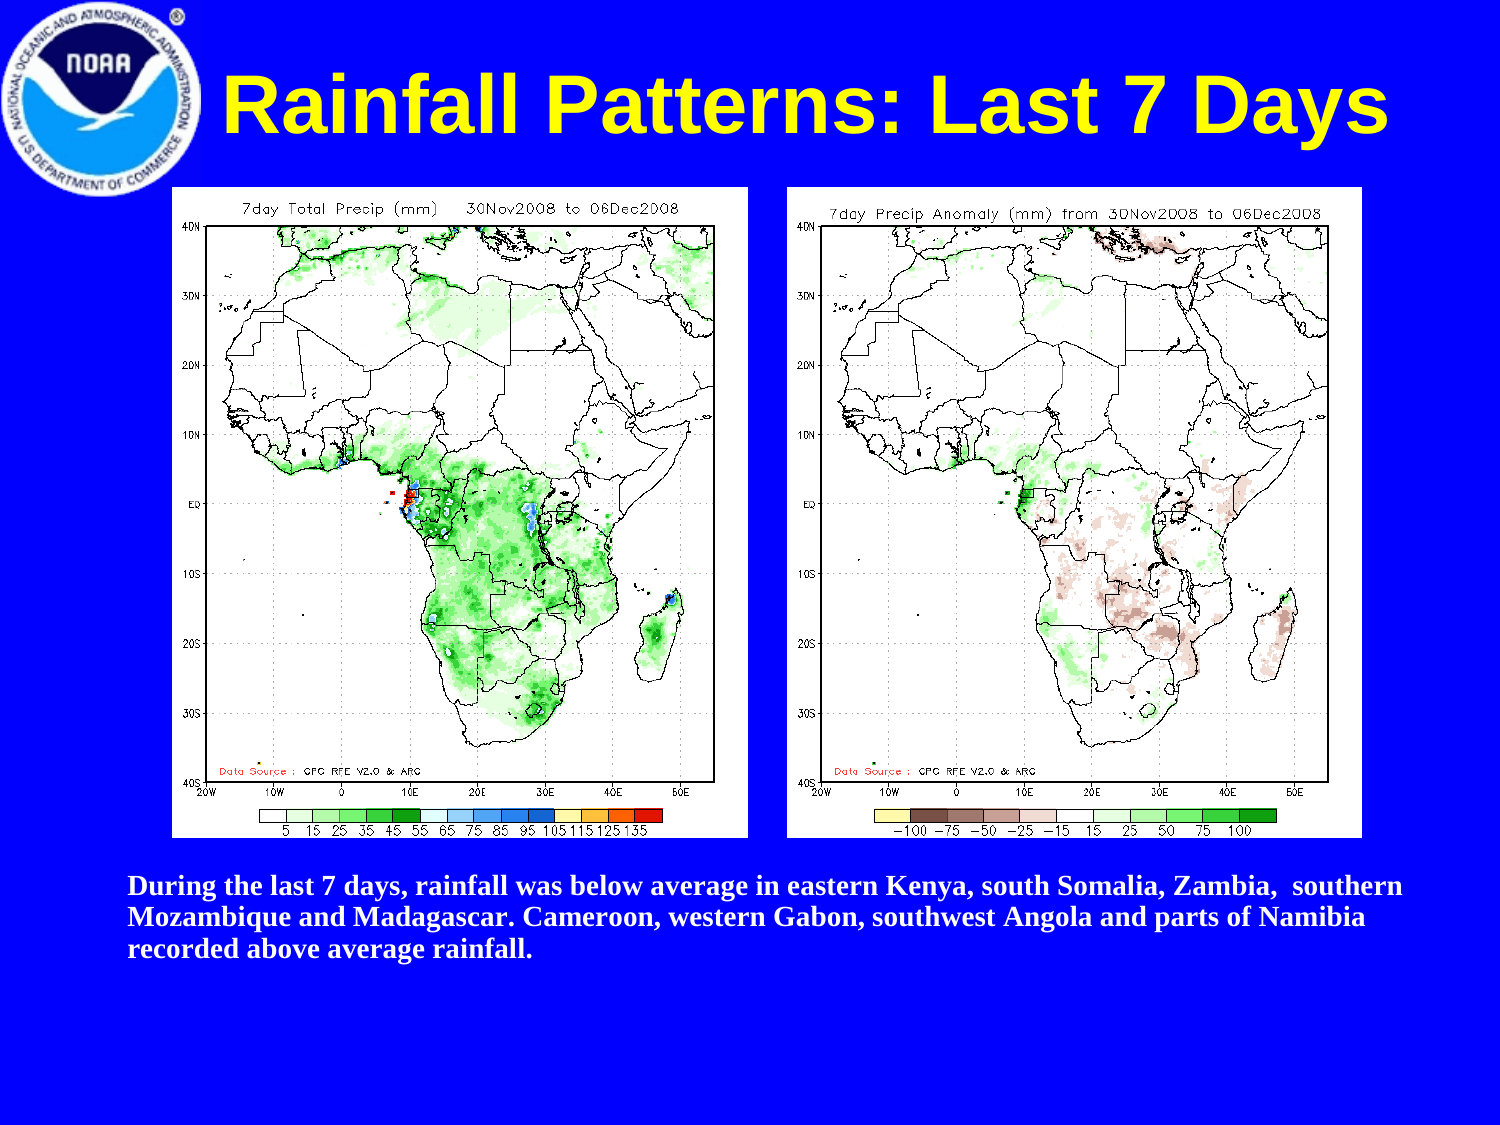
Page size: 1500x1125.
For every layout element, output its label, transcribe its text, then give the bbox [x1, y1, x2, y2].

picture [787, 187, 1362, 838]
text_box During the last 7 days, rainfall was below average in eastern Kenya, south Somalia, Zambia, southern Mozambique and Madagascar. Cameroon, western Gabon, southwest Angola and parts of Namibia recorded above average rainfall. [112, 862, 1450, 972]
picture [0, 0, 748, 838]
title Rainfall Patterns: Last 7 Days [174, 24, 1438, 175]
